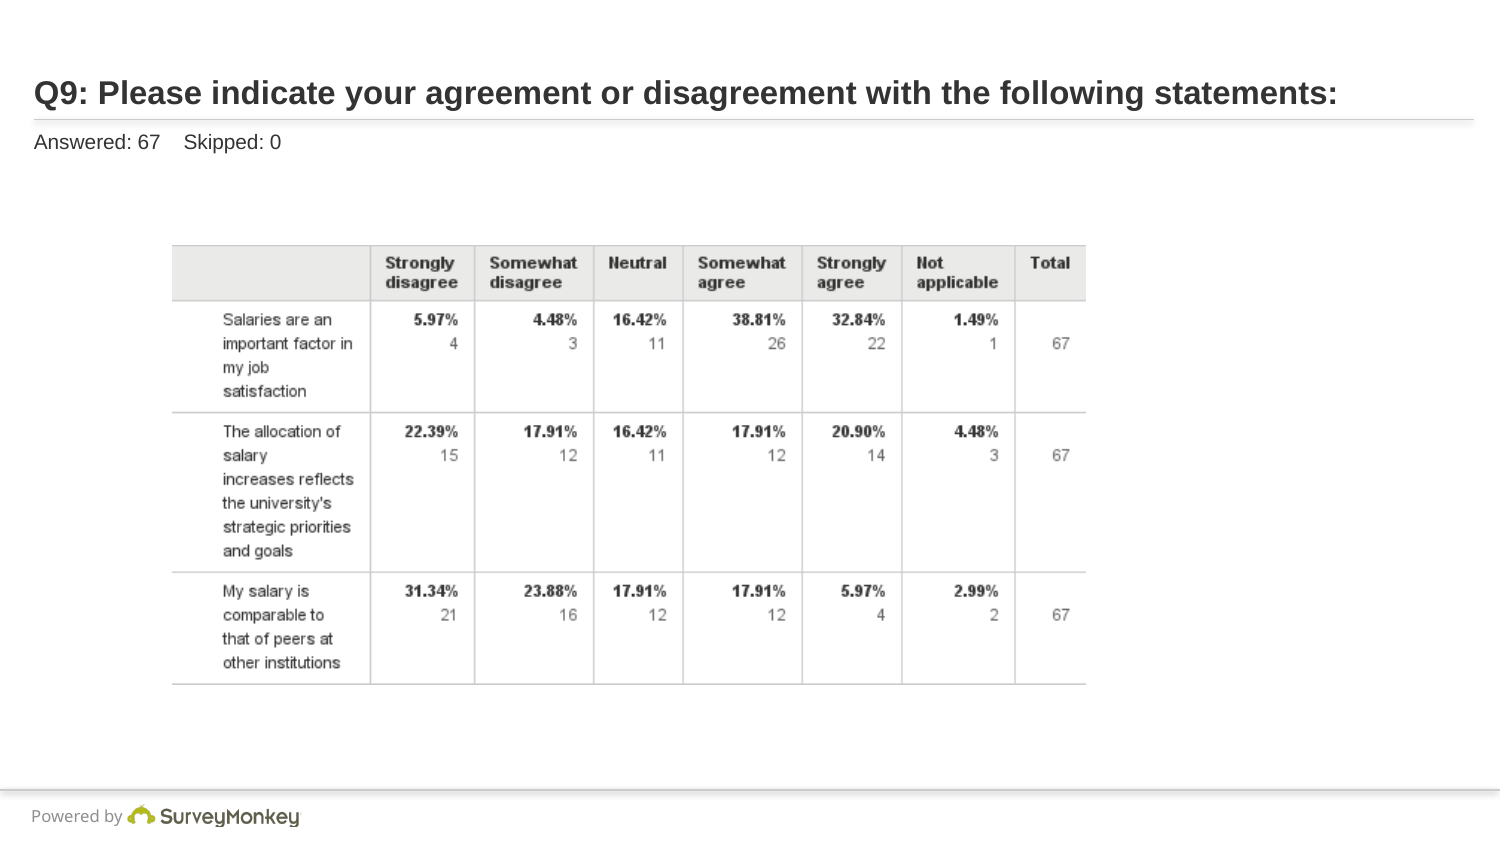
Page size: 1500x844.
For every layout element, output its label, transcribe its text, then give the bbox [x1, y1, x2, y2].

list Answered: 67 Skipped: 0 [18, 120, 894, 162]
title Q9: Please indicate your agreement or disagreement with the following statements: [18, 54, 1369, 119]
picture [171, 245, 1087, 685]
